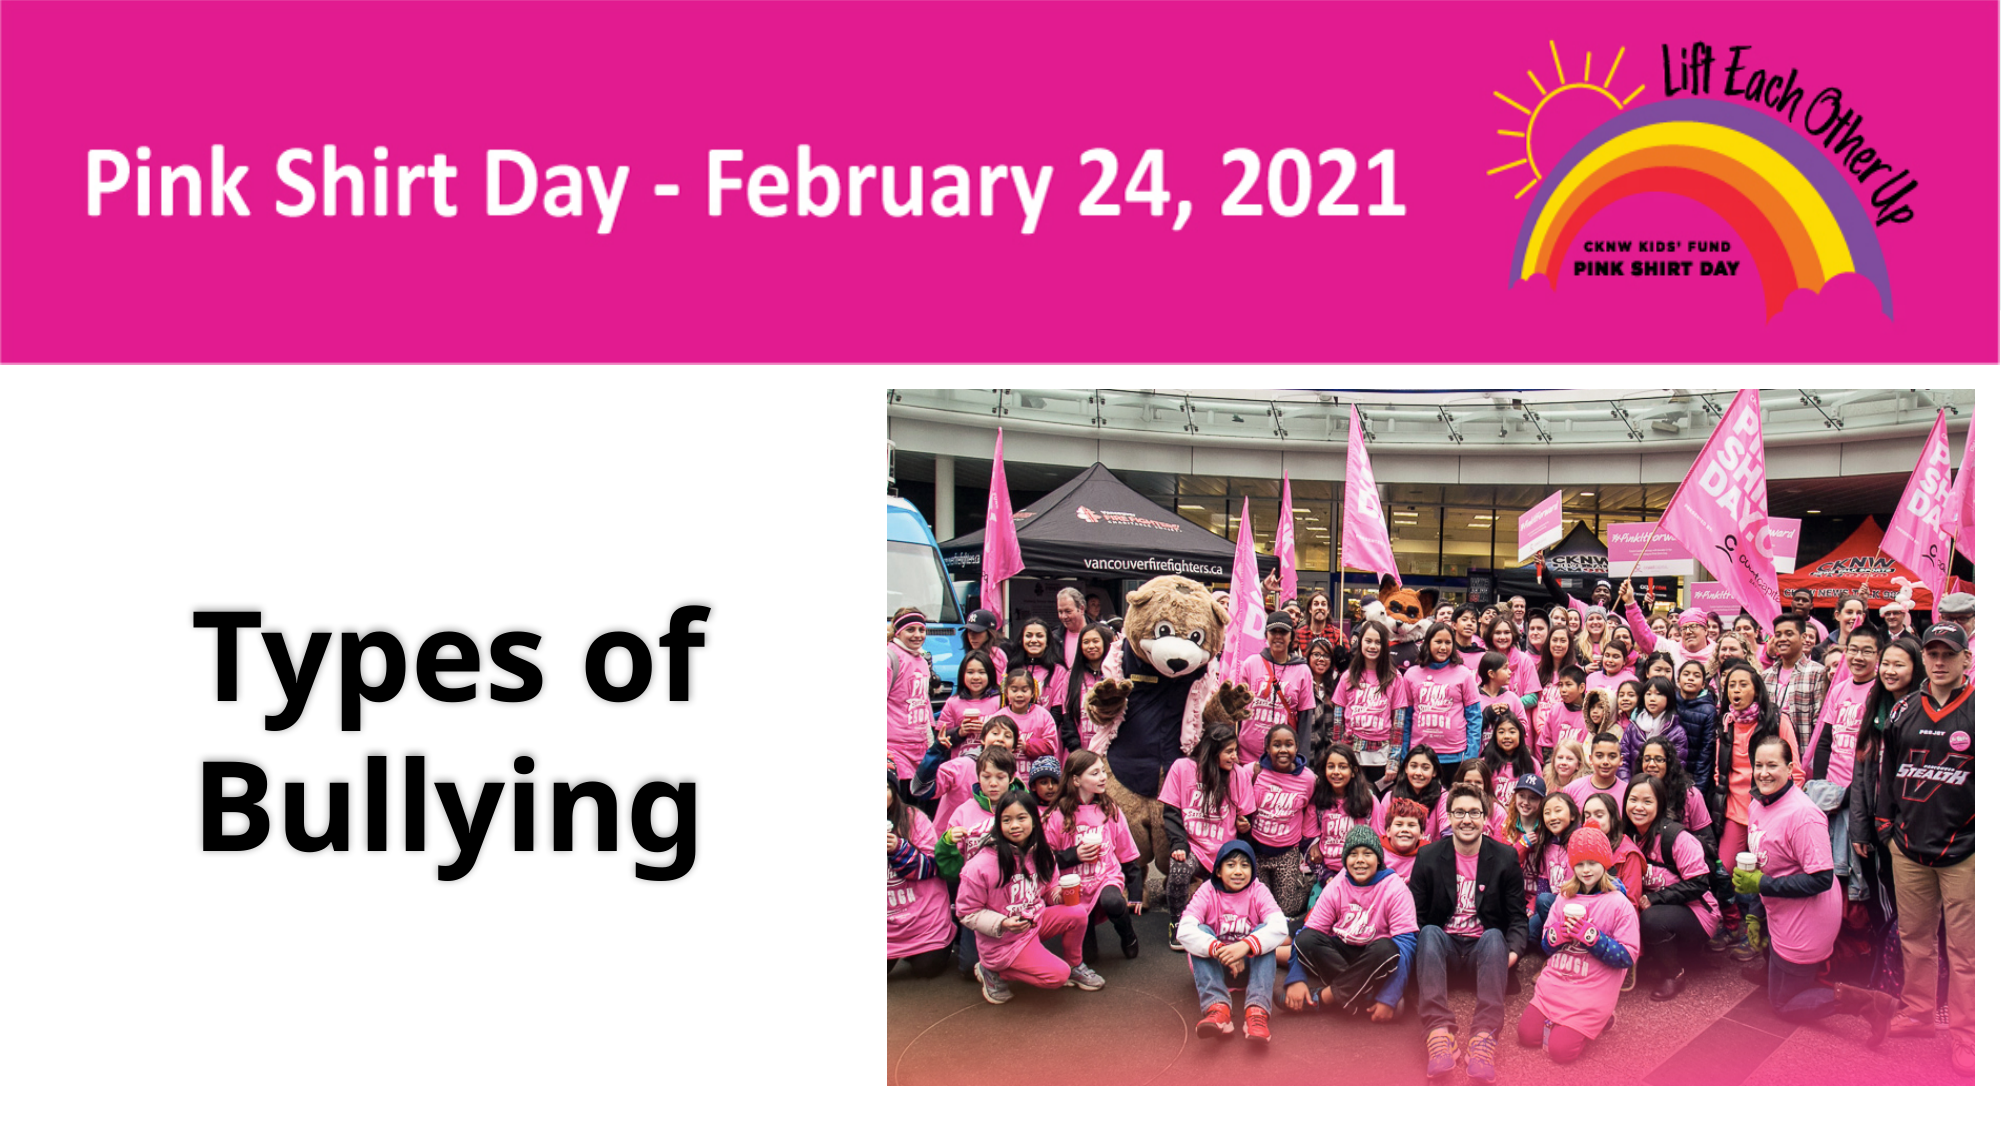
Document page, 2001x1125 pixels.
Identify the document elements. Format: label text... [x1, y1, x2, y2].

picture [0, 0, 2000, 365]
picture [887, 389, 1976, 1087]
list Types of Bullying [56, 384, 843, 1068]
